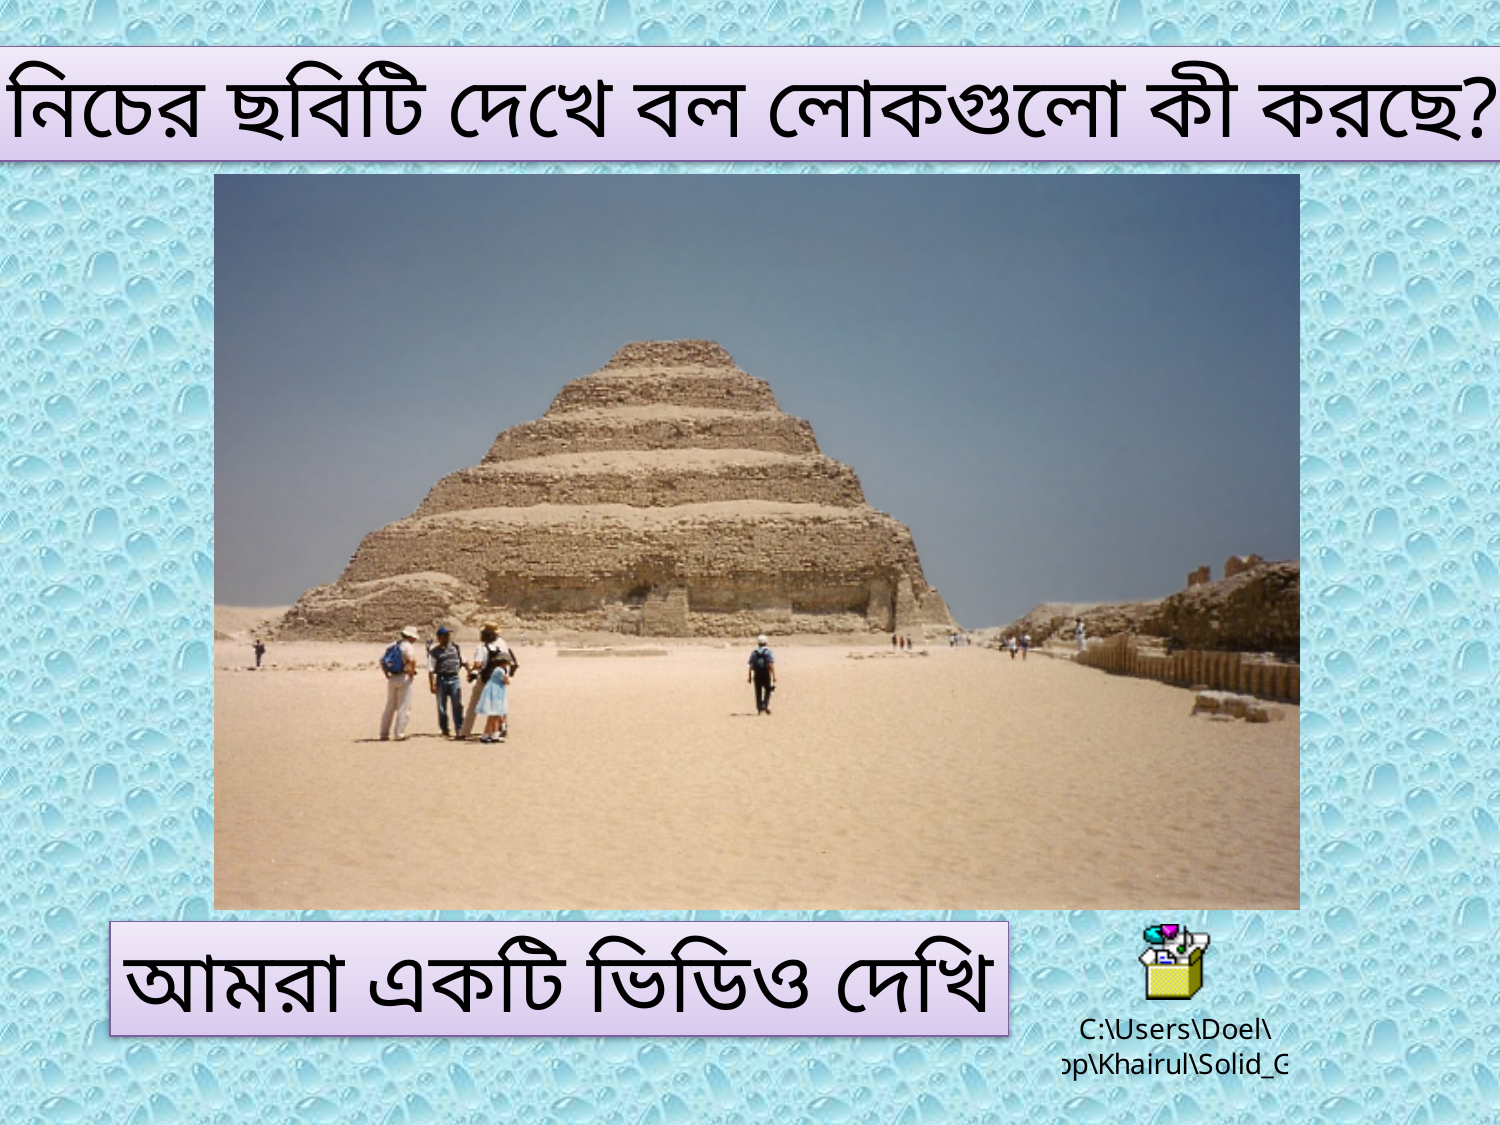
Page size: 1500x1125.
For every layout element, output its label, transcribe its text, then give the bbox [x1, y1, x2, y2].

picture [0, 0, 1500, 46]
text_box আমরা একটি ভিডিও দেখি [109, 921, 1009, 1037]
picture [0, 162, 1500, 1125]
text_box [1062, 924, 1288, 1116]
text_box নিচের ছবিটি দেখে বল লোকগুলো কী করছে? [0, 46, 1500, 162]
